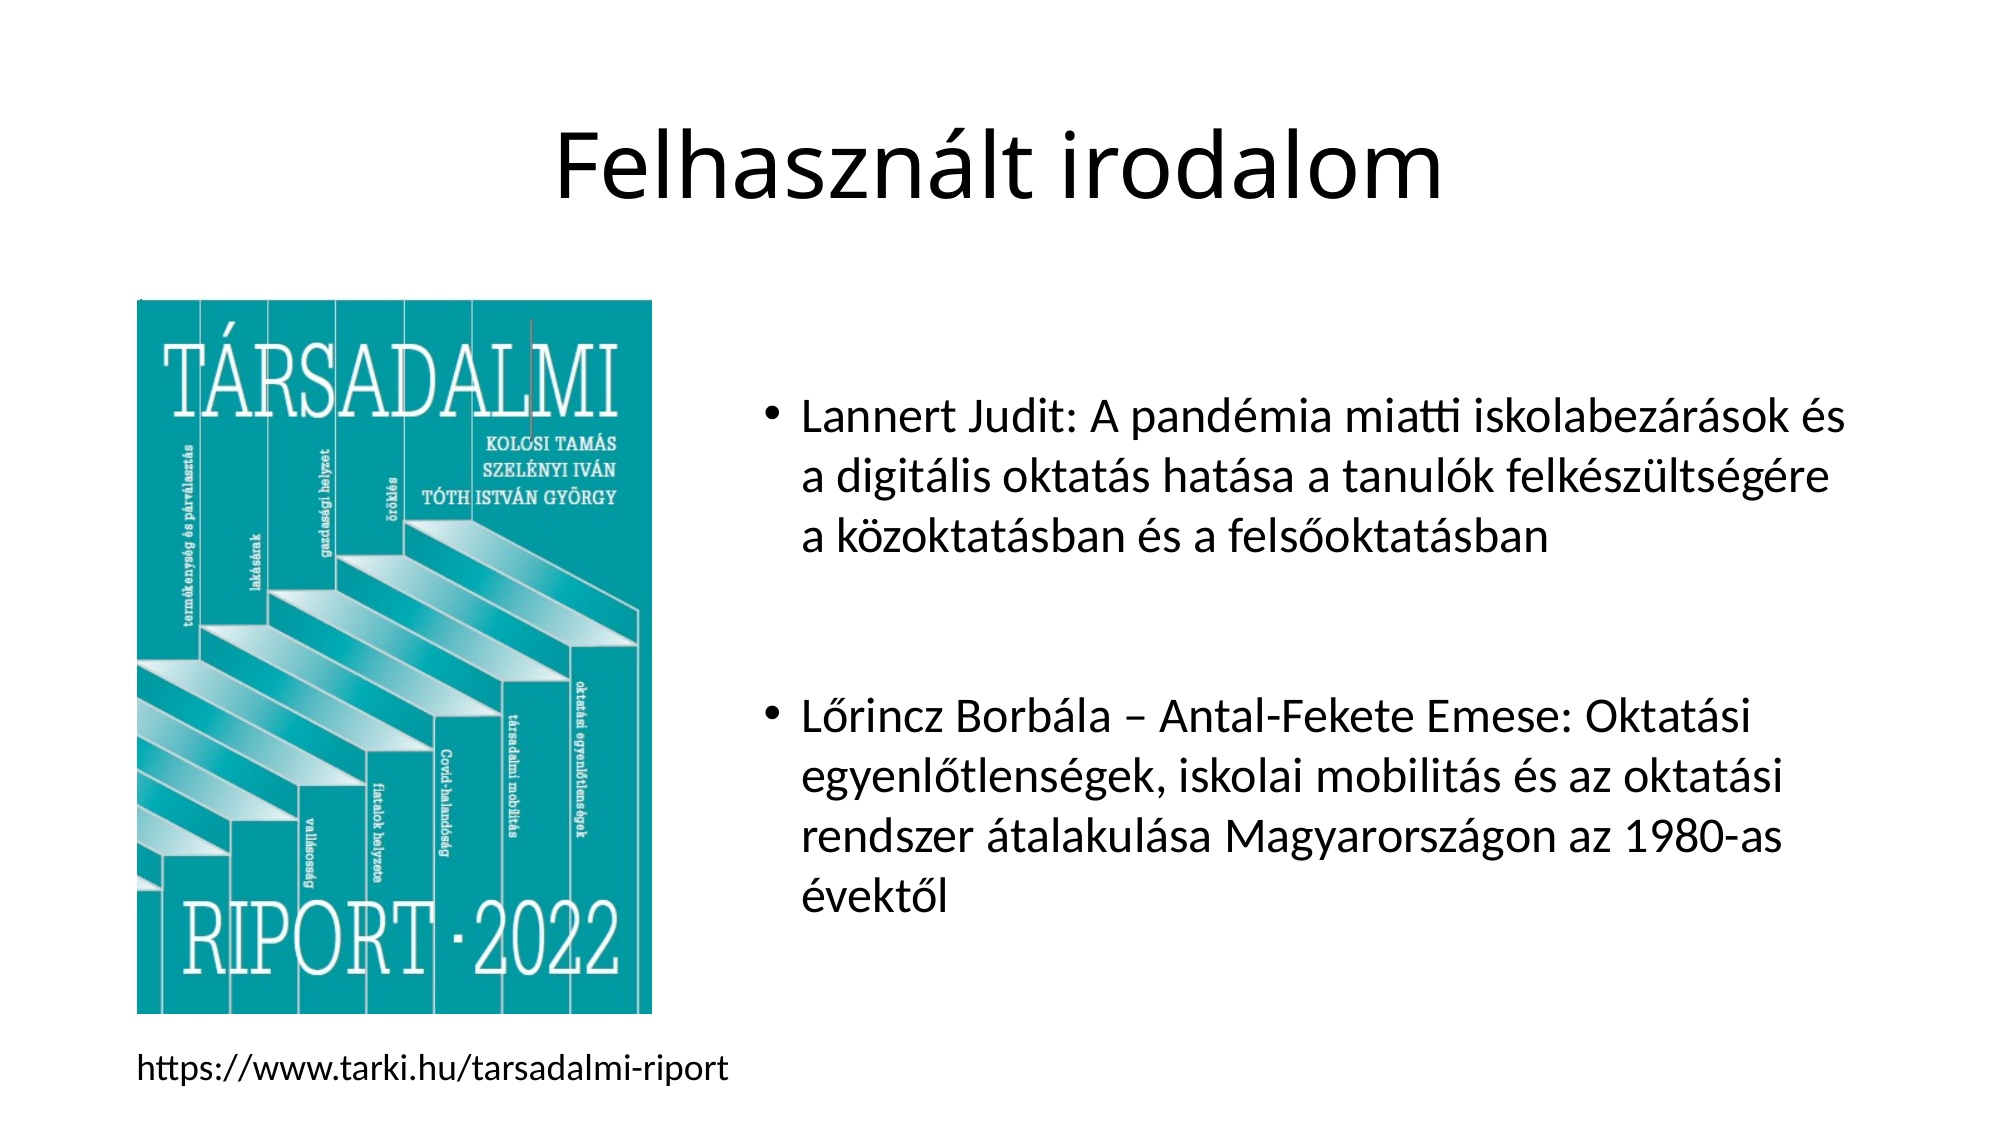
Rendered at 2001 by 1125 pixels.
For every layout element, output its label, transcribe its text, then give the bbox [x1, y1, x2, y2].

text_box https://www.tarki.hu/tarsadalmi-riport [121, 1035, 745, 1096]
title Felhasznált irodalom [137, 59, 1863, 278]
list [137, 299, 652, 1014]
list Lannert Judit: A pandémia miatti iskolabezárások és a digitális oktatás hatása a tanulók felkészültségére a közoktatásban és a felsőoktatásban Lőrincz Borbála – Antal-Fekete Emese: Oktatási egyenlőtlenségek, iskolai mobilitás és az oktatási rendszer átalakulása Magyarországon az 1980-as évektől [748, 375, 1863, 1101]
